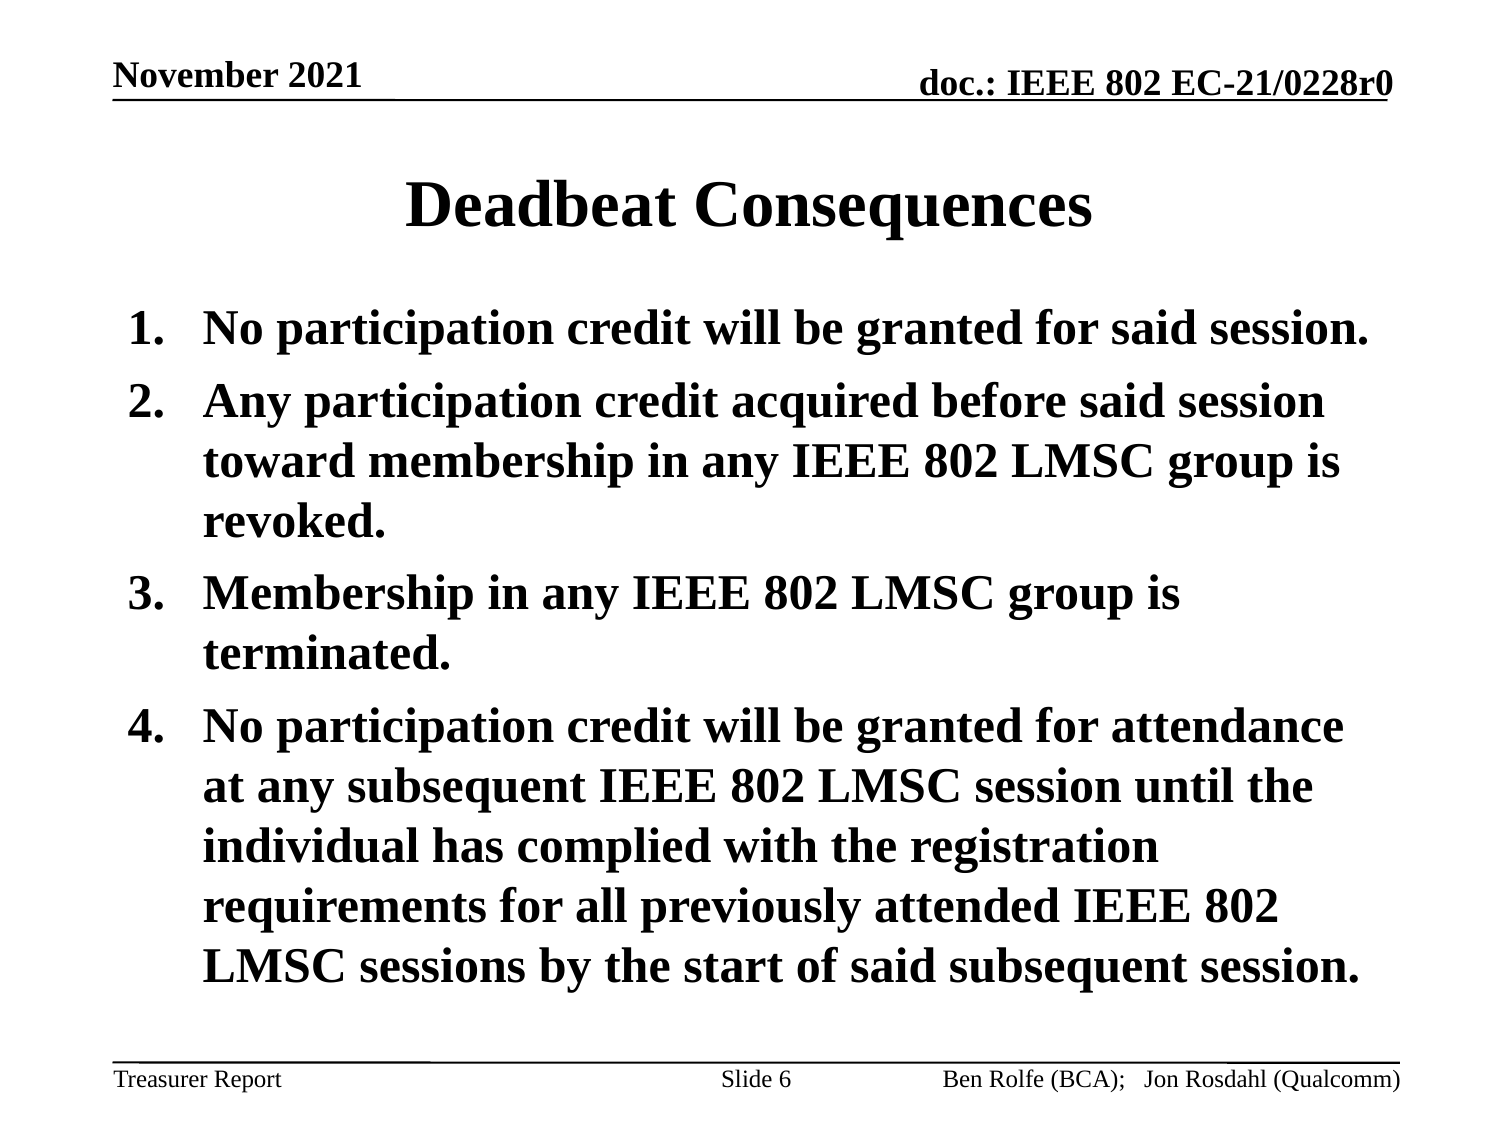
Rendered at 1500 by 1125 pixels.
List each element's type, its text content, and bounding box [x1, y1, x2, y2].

title Deadbeat Consequences [112, 112, 1388, 286]
slide_number Slide 6 [712, 1061, 800, 1123]
list No participation credit will be granted for said session. Any participation credit acquired before said session toward membership in any IEEE 802 LMSC group is revoked. Membership in any IEEE 802 LMSC group is terminated. No participation credit will be granted for attendance at any subsequent IEEE 802 LMSC session until the individual has complied with the registration requirements for all previously attended IEEE 802 LMSC sessions by the start of said subsequent session. [112, 286, 1388, 1038]
footer Ben Rolfe (BCA); Jon Rosdahl (Qualcomm) [878, 1061, 1402, 1093]
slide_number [112, 49, 421, 95]
